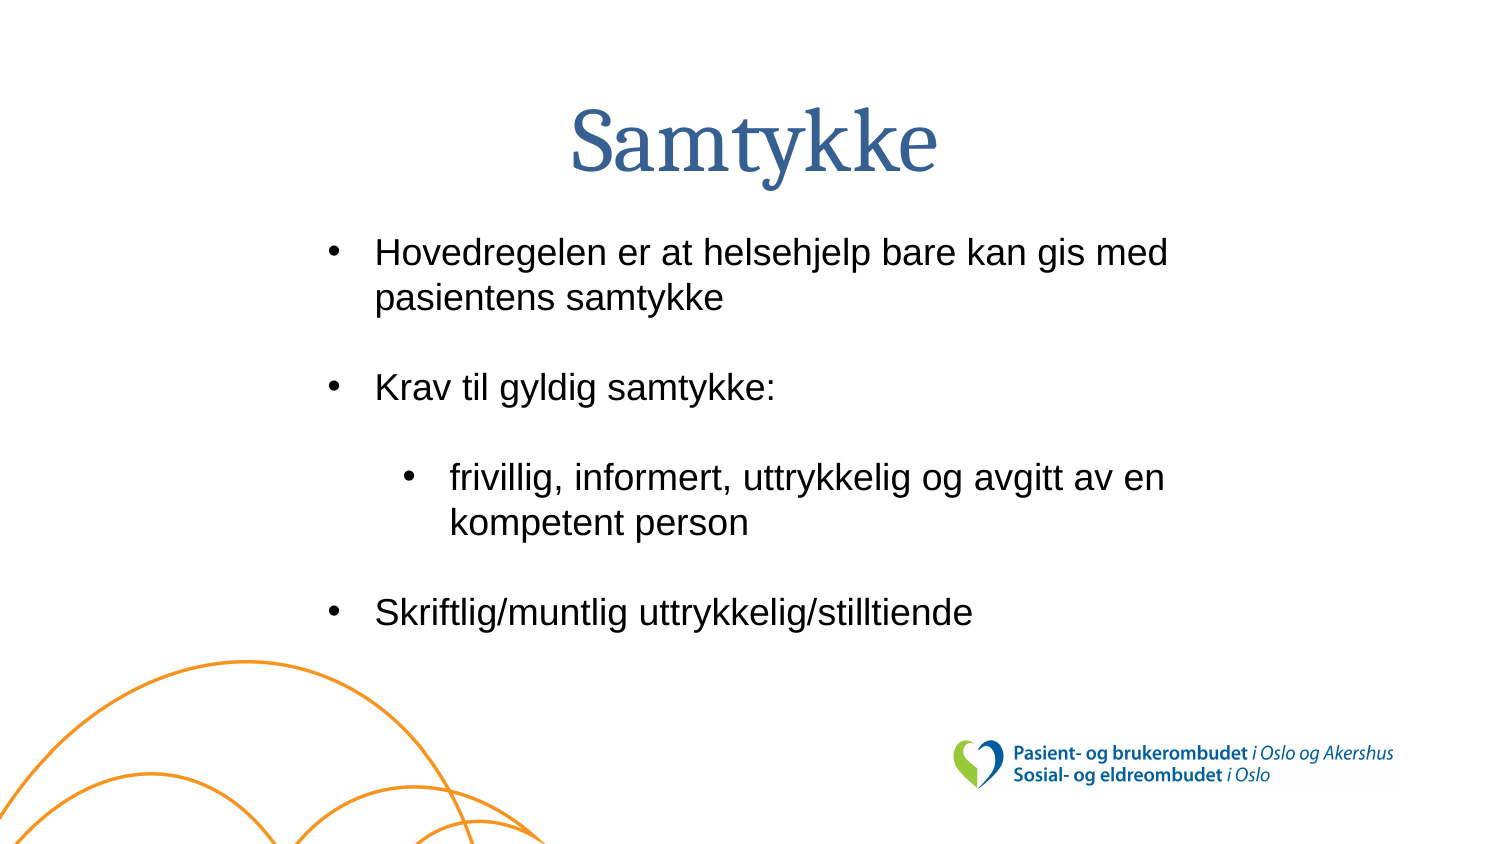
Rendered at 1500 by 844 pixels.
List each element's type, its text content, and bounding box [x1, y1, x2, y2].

title Samtykke [118, 71, 1394, 240]
text_box Hovedregelen er at helsehjelp bare kan gis med pasientens samtykke Krav til gyldig samtykke: frivillig, informert, uttrykkelig og avgitt av en kompetent person Skriftlig/muntlig uttrykkelig/stilltiende [312, 220, 1306, 641]
picture [0, 658, 655, 844]
picture [953, 740, 1394, 789]
